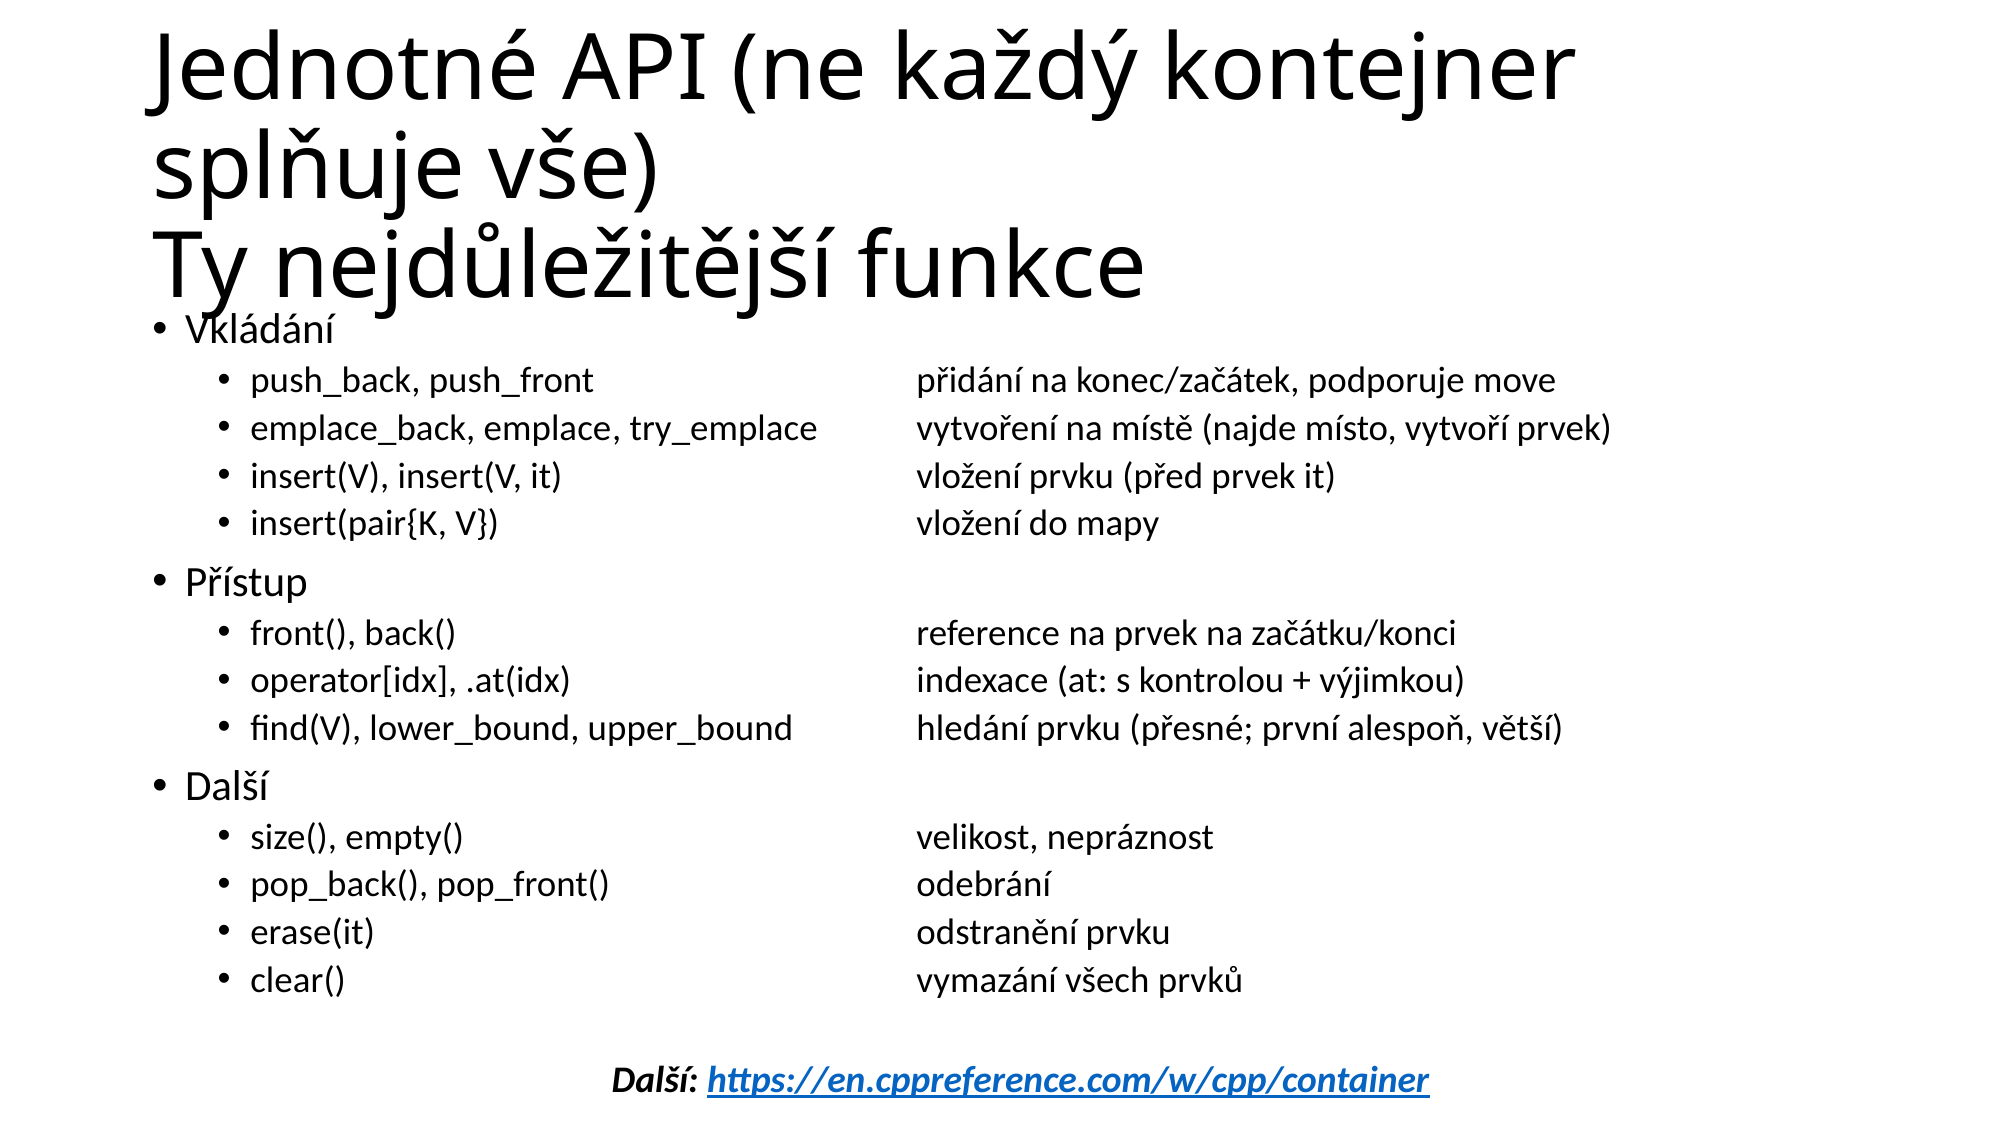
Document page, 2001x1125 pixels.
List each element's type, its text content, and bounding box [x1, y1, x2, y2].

title Jednotné API (ne každý kontejner splňuje vše) Ty nejdůležitější funkce [137, 59, 1863, 278]
text_box Další: https://en.cppreference.com/w/cpp/container [596, 1047, 1597, 1108]
list Vkládání push_back, push_front přidání na konec/začátek, podporuje move emplace_back, emplace, try_emplace vytvoření na místě (najde místo, vytvoří prvek) insert(V), insert(V, it) vložení prvku (před prvek it) insert(pair{K, V}) vložení do mapy Přístup front(), back() reference na prvek na začátku/konci operator[idx], .at(idx) indexace (at: s kontrolou + výjimkou) find(V), lower_bound, upper_bound hledání prvku (přesné; první alespoň, větší) Další size(), empty() velikost, nepráznost pop_back(), pop_front() odebrání erase(it) odstranění prvku clear() vymazání všech prvků [137, 299, 1863, 1014]
